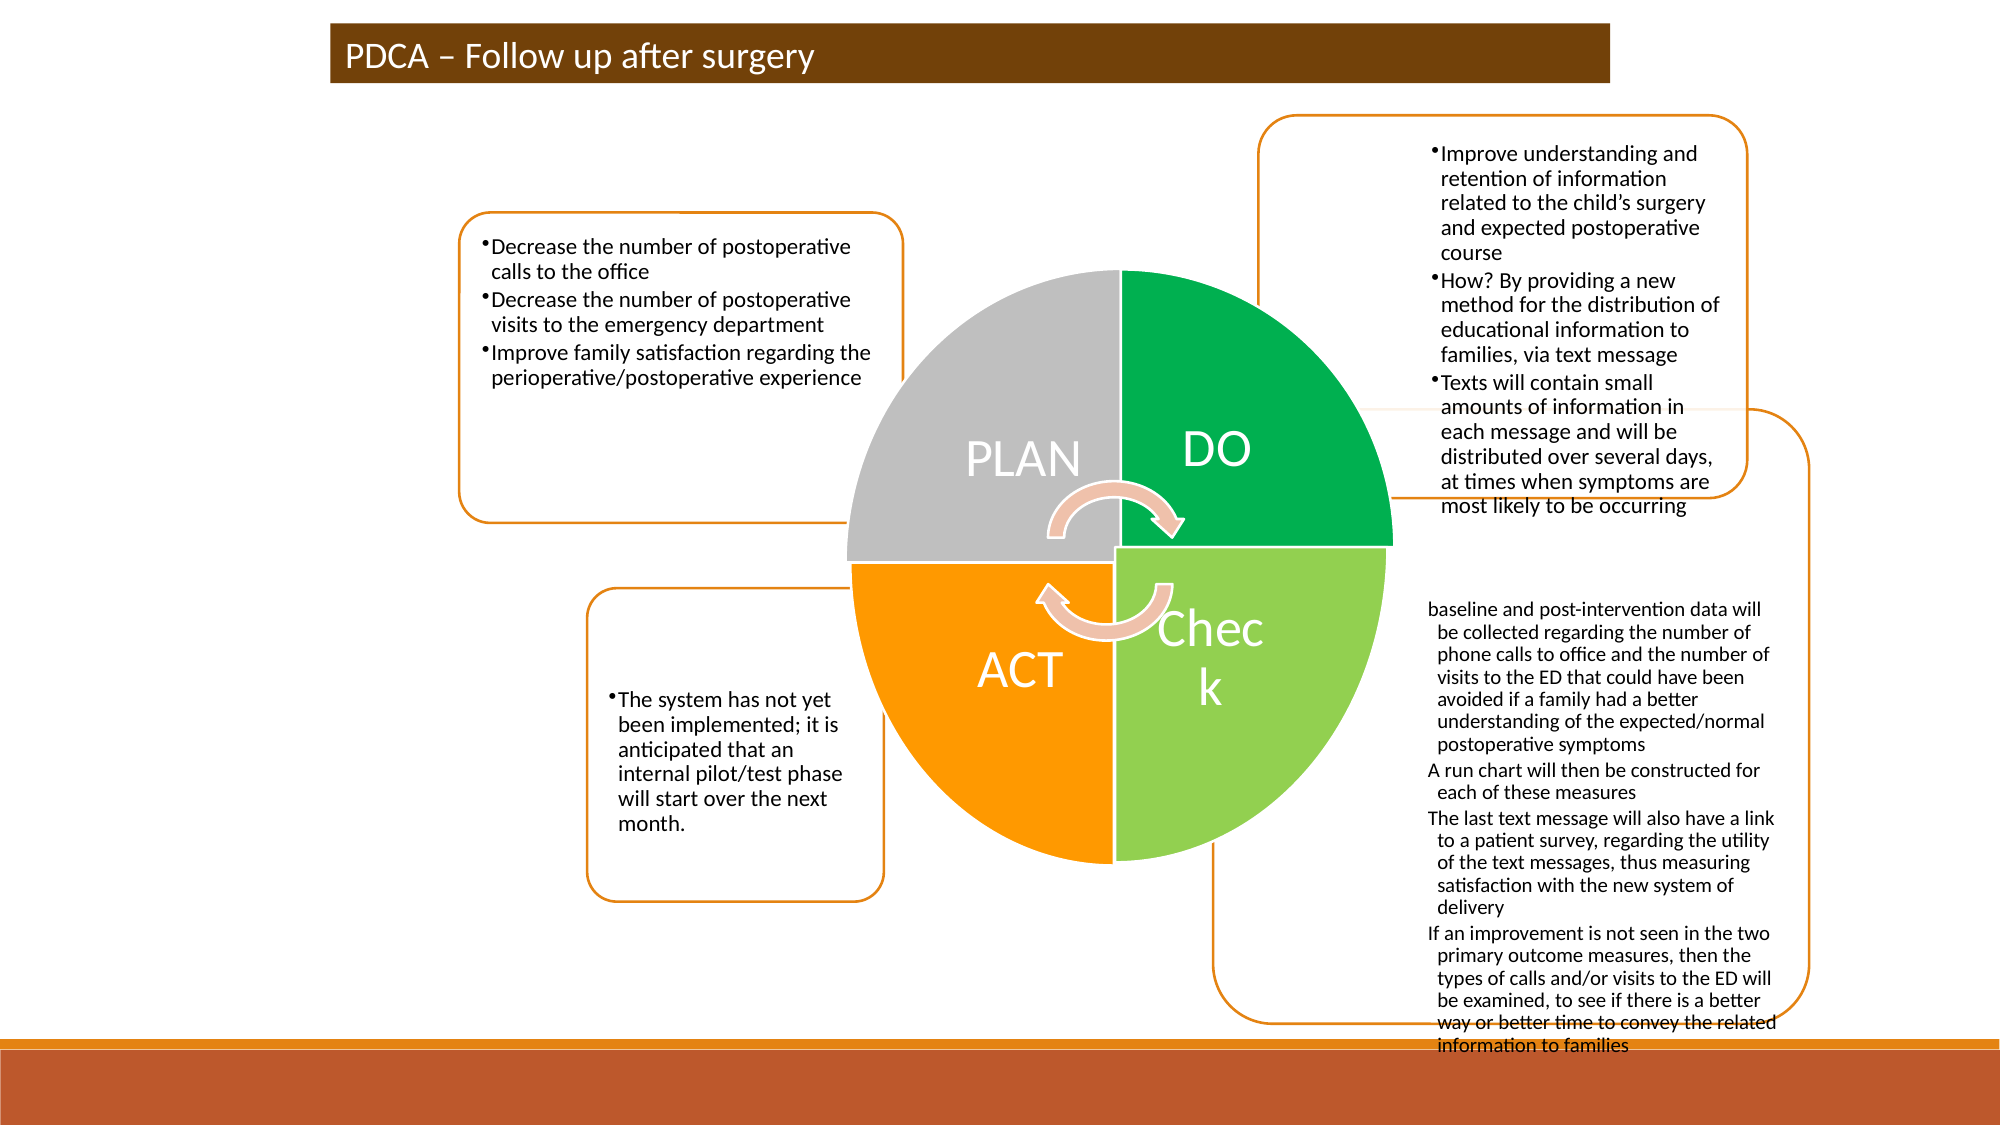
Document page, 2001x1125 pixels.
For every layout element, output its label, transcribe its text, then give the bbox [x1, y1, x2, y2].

text_box PDCA – Follow up after surgery [330, 23, 1611, 84]
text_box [170, 126, 1899, 1125]
